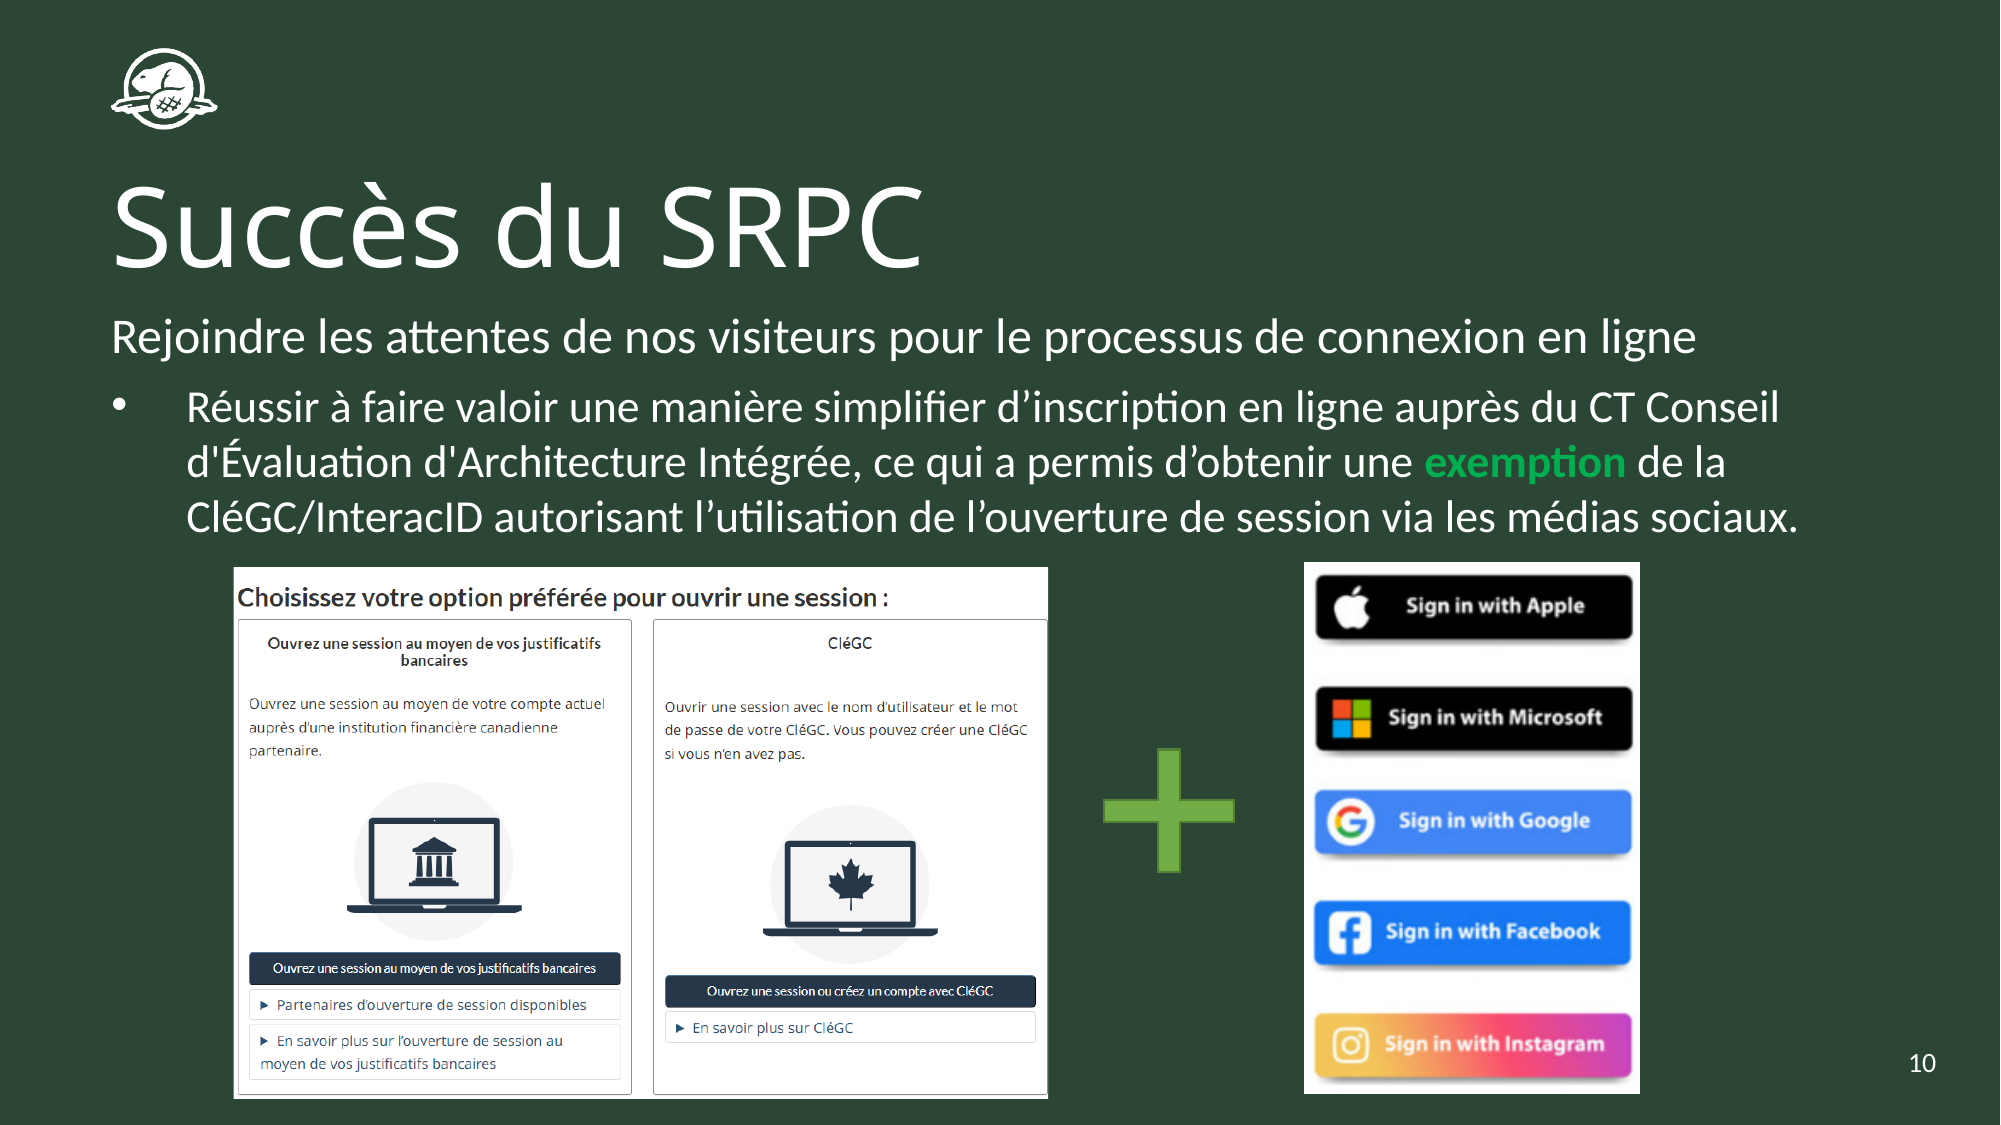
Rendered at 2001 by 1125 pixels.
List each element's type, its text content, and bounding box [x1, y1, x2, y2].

picture [233, 567, 1049, 1099]
picture [85, 30, 242, 152]
picture [1304, 562, 1640, 1094]
text_box [1103, 748, 1235, 873]
list Succès du SRPC [96, 148, 1898, 296]
list Rejoindre les attentes de nos visiteurs pour le processus de connexion en ligne Réussir à faire valoir une manière simplifier d’inscription en ligne auprès du CT Conseil d'Évaluation d'Architecture Intégrée, ce qui a permis d’obtenir une exemption de la CléGC/InteracID autorisant l’utilisation de l’ouverture de session via les médias sociaux. [96, 296, 1924, 1000]
